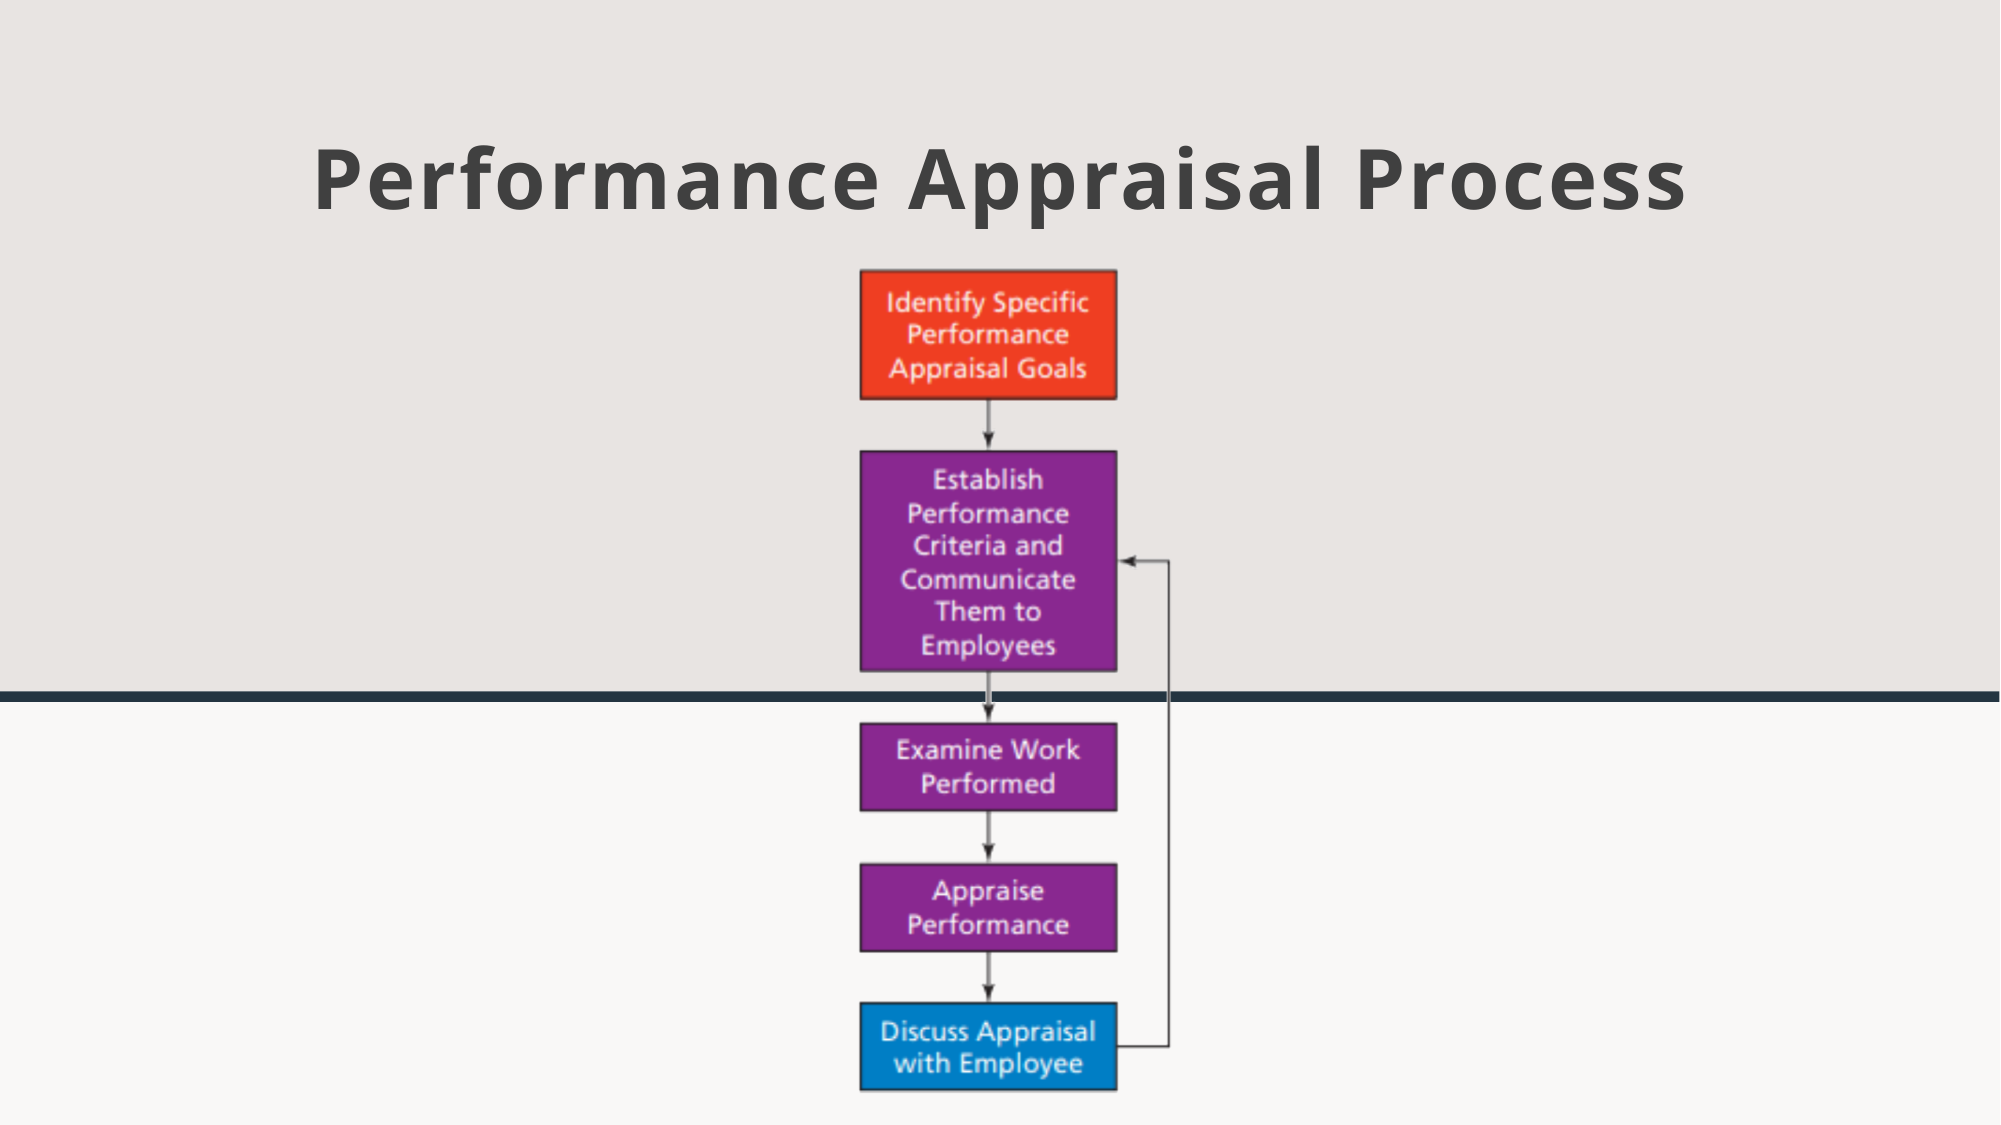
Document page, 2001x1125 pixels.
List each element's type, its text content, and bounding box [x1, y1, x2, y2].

picture [559, 244, 1441, 1125]
title Performance Appraisal Process [131, 48, 1869, 242]
